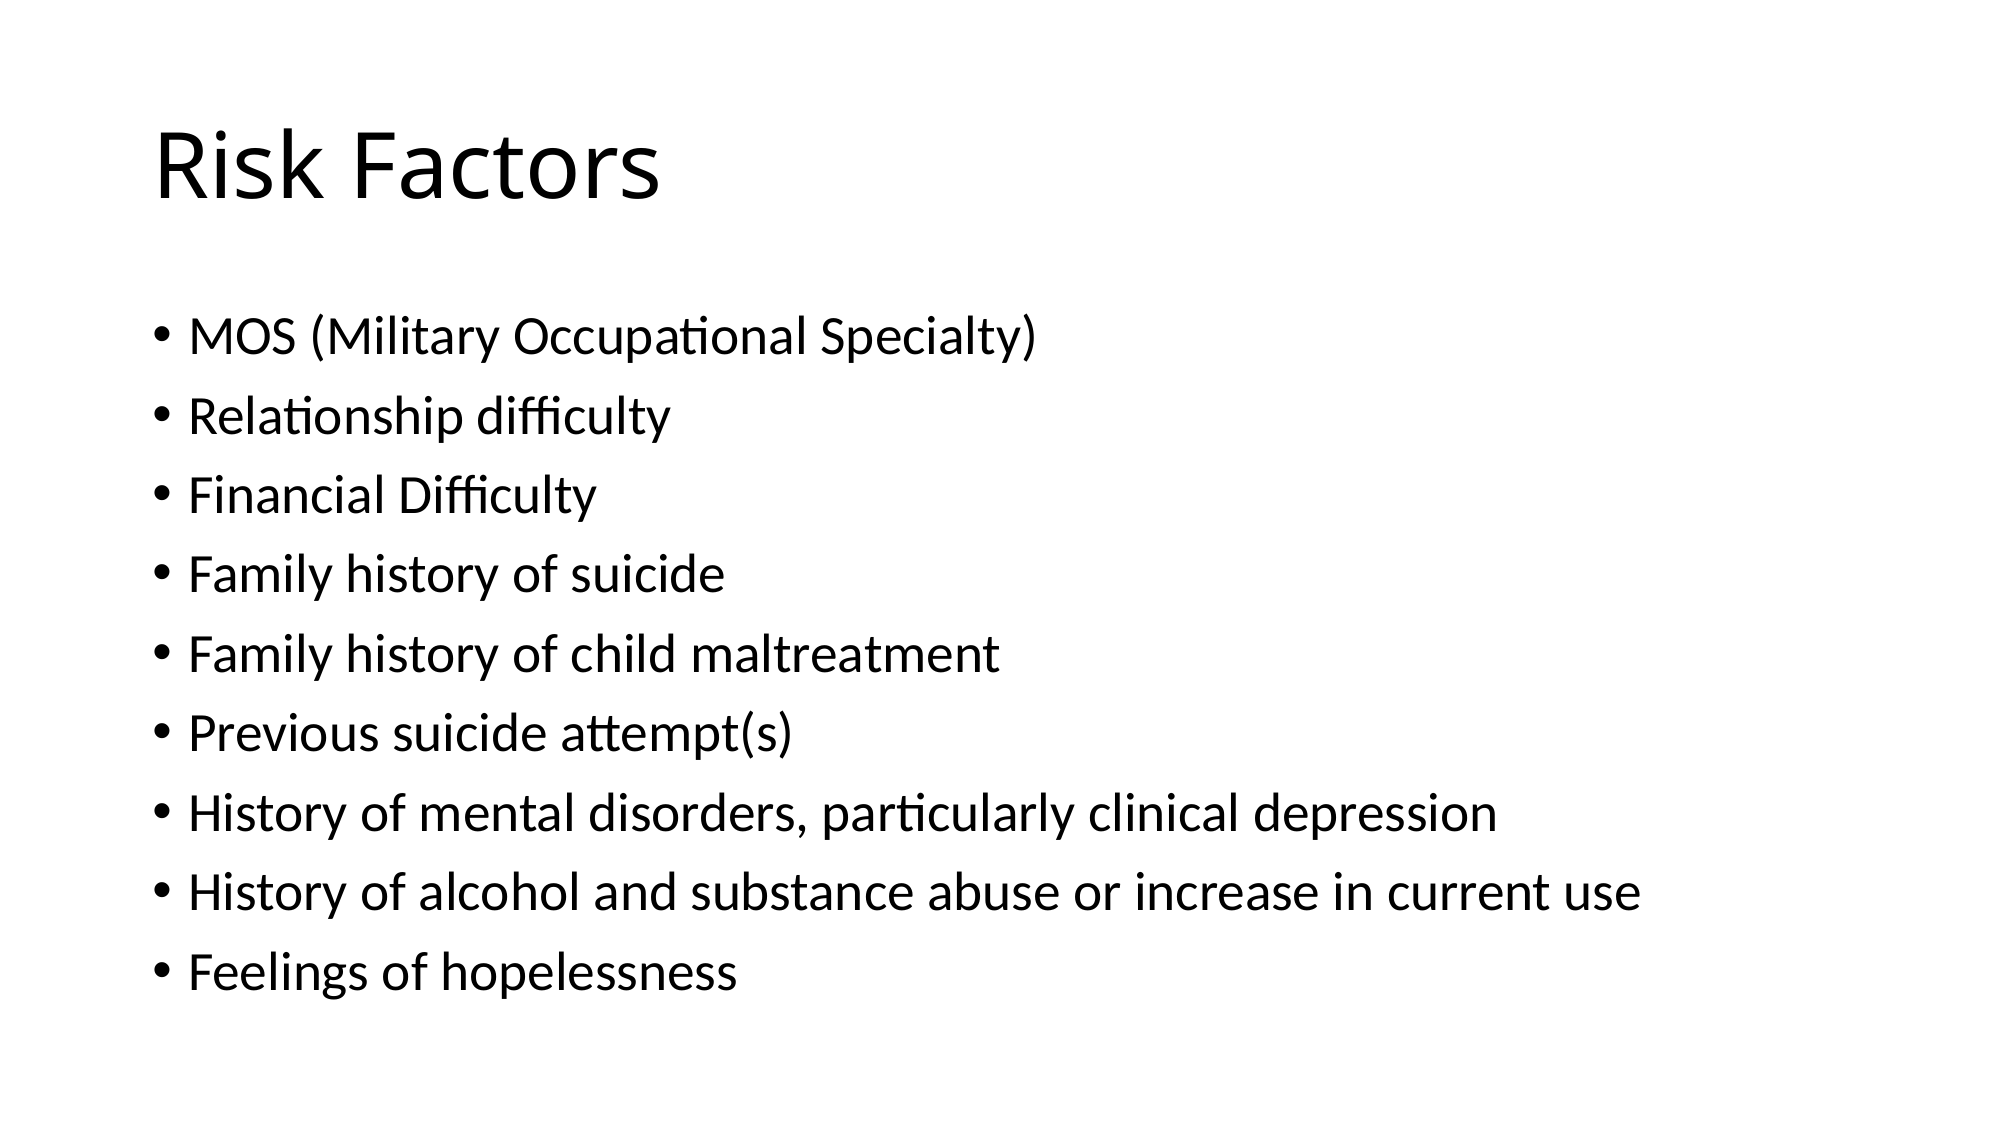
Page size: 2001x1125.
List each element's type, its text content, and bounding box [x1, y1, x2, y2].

list MOS (Military Occupational Specialty) Relationship difficulty Financial Difficulty Family history of suicide Family history of child maltreatment Previous suicide attempt(s) History of mental disorders, particularly clinical depression History of alcohol and substance abuse or increase in current use Feelings of hopelessness [137, 299, 1863, 1014]
title Risk Factors [137, 59, 1863, 278]
